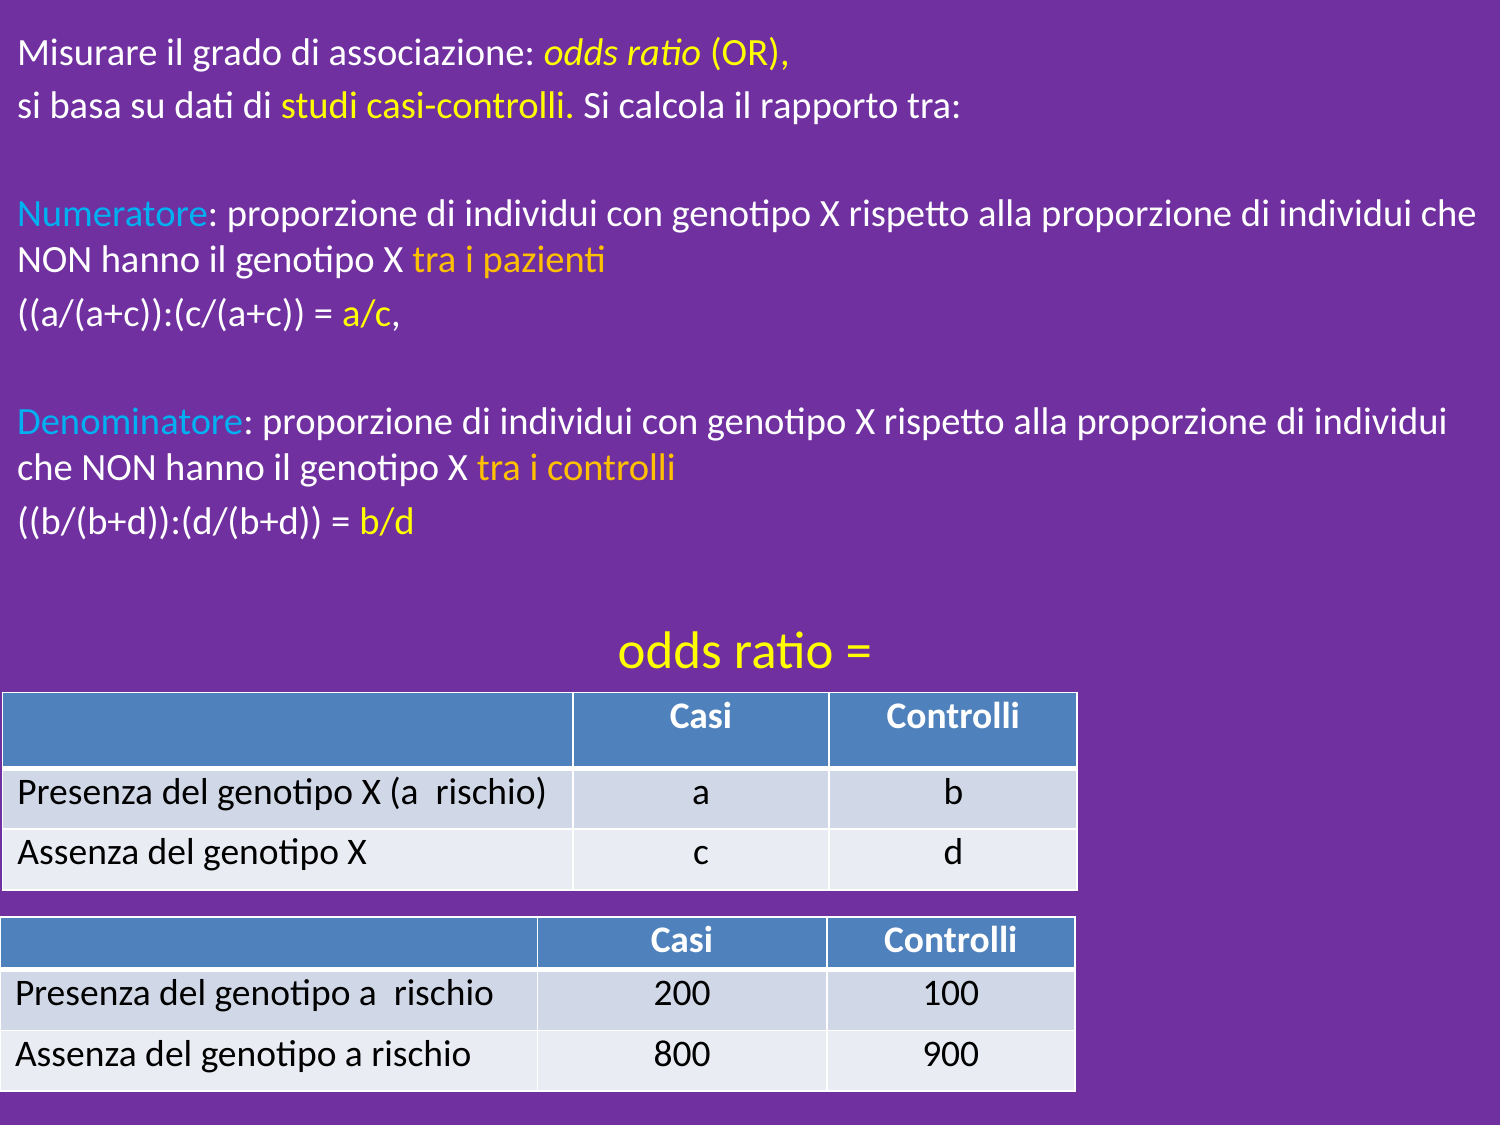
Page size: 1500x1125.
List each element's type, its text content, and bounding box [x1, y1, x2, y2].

table_header [1, 918, 537, 967]
table_cell b [830, 771, 1076, 828]
table_cell a [574, 771, 828, 828]
table_cell 100 [828, 972, 1074, 1030]
table_cell 800 [538, 1031, 826, 1090]
table_cell c [574, 830, 828, 889]
table_header Casi [574, 693, 828, 766]
table_cell 900 [828, 1031, 1074, 1090]
table_header Controlli [830, 693, 1076, 766]
table_header Casi [538, 918, 826, 967]
table_cell d [830, 830, 1076, 889]
table_cell Assenza del genotipo X [3, 830, 572, 889]
table_cell 200 [538, 972, 826, 1030]
table_header Controlli [828, 918, 1074, 967]
table_cell Assenza del genotipo a rischio [1, 1031, 537, 1090]
table_cell Presenza del genotipo X (a rischio) [3, 771, 572, 828]
table_header [3, 693, 572, 766]
table_cell Presenza del genotipo a rischio [1, 972, 537, 1030]
